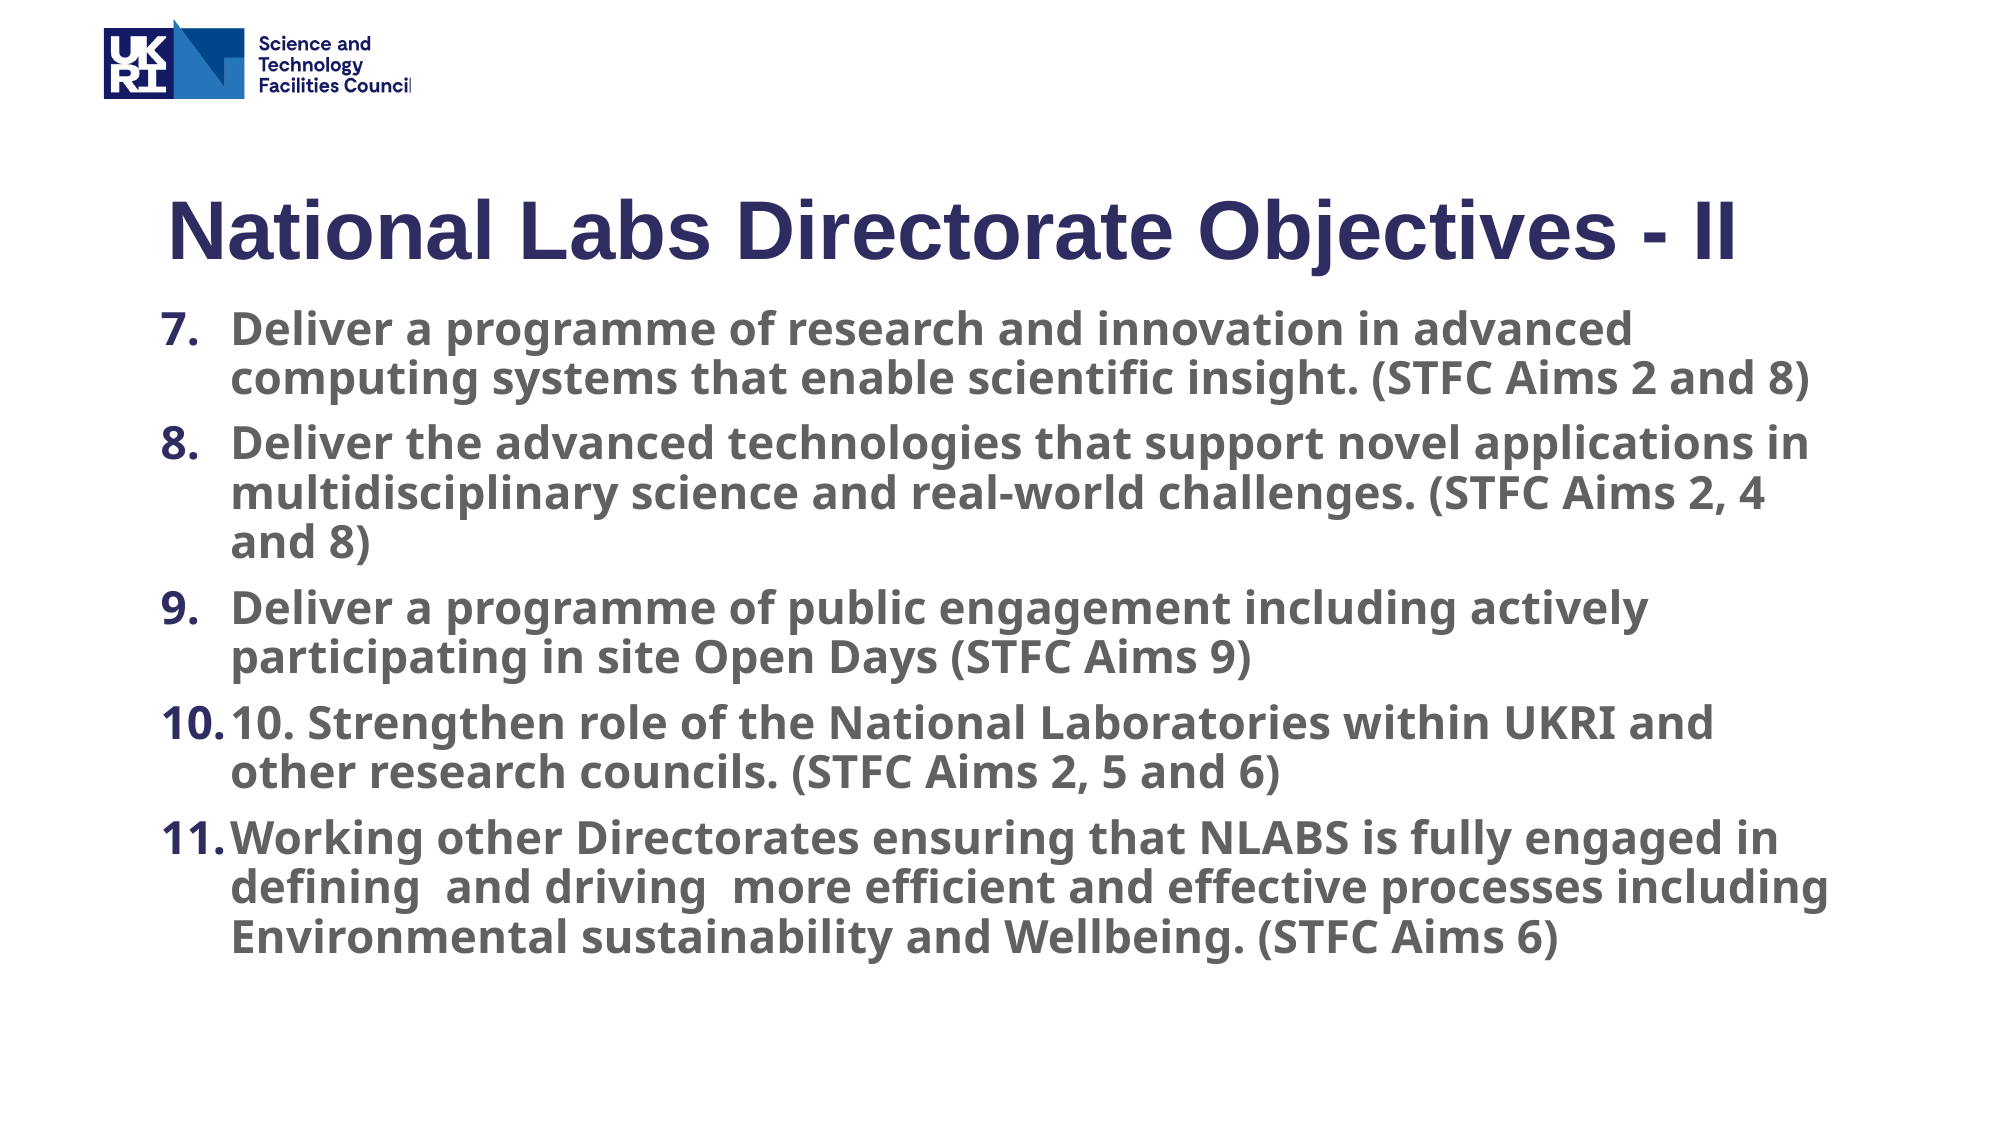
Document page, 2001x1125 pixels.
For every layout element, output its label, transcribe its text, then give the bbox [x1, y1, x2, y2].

title National Labs Directorate Objectives - II [152, 124, 1878, 342]
list Deliver a programme of research and innovation in advanced computing systems that enable scientific insight. (STFC Aims 2 and 8) Deliver the advanced technologies that support novel applications in multidisciplinary science and real-world challenges. (STFC Aims 2, 4 and 8) Deliver a programme of public engagement including actively participating in site Open Days (STFC Aims 9) 10. Strengthen role of the National Laboratories within UKRI and other research councils. (STFC Aims 2, 5 and 6) Working other Directorates ensuring that NLABS is fully engaged in defining and driving more efficient and effective processes including Environmental sustainability and Wellbeing. (STFC Aims 6) [145, 297, 1863, 1042]
picture [103, 19, 411, 99]
